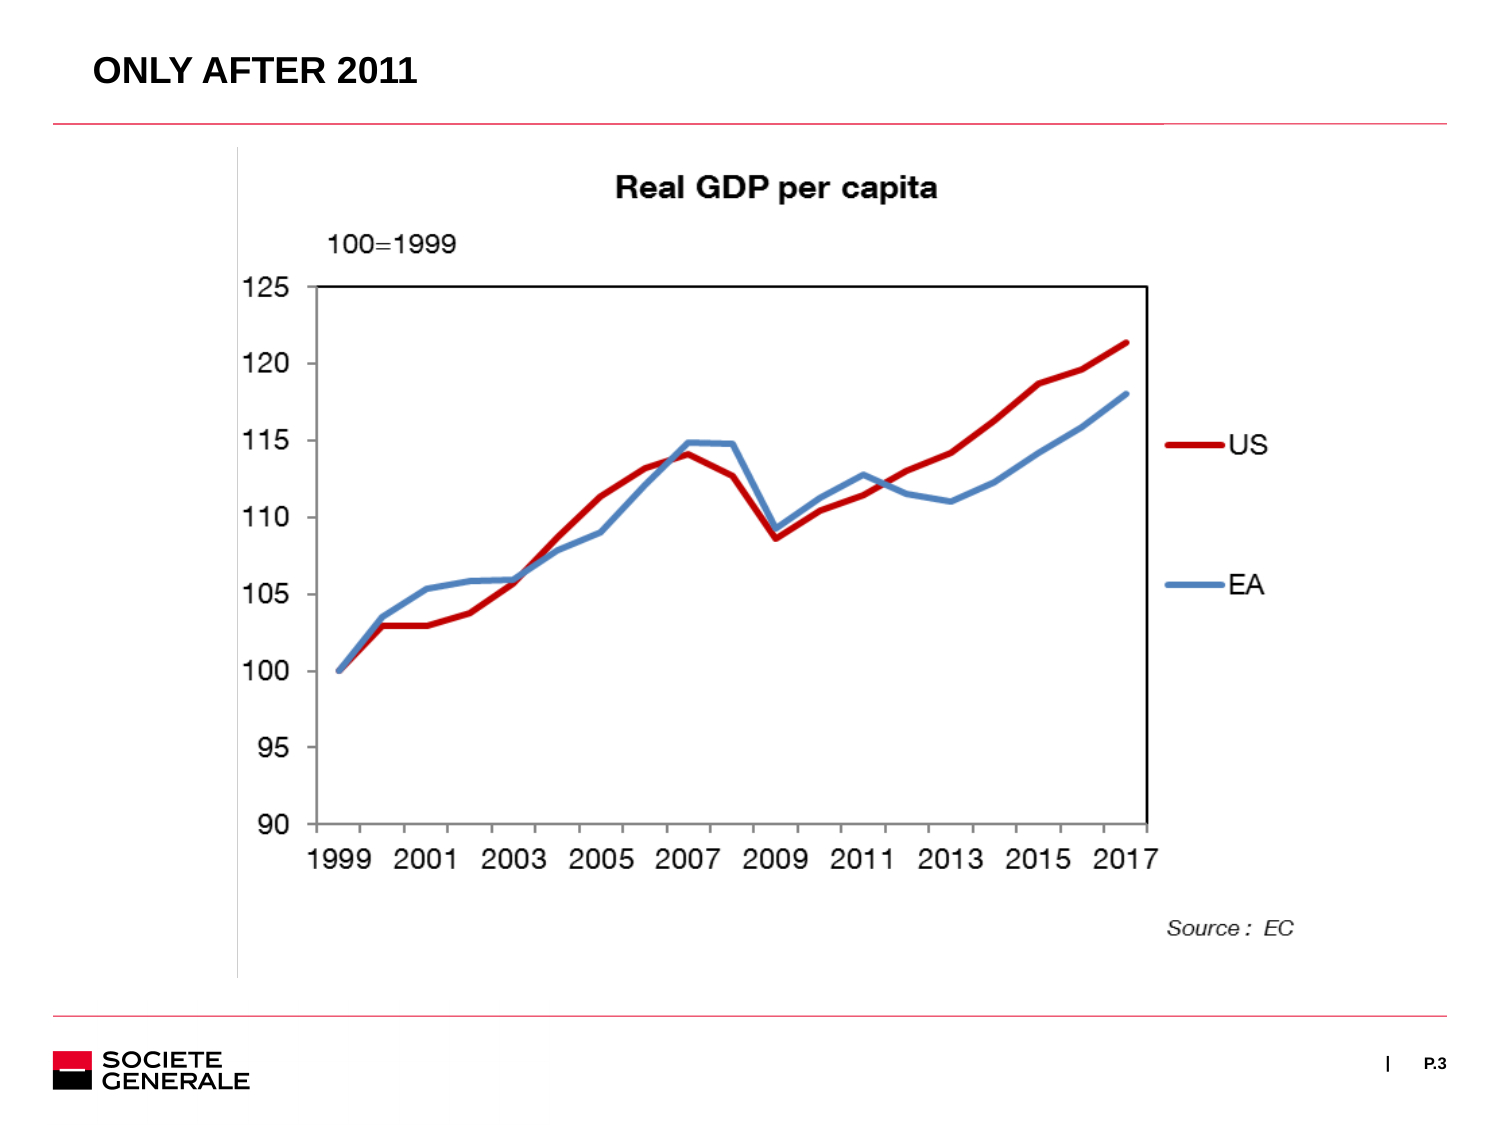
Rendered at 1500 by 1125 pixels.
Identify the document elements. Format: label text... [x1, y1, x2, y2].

slide_number P.2 [1387, 1052, 1448, 1125]
text_box ONLY AFTER 2011 [84, 42, 1495, 126]
picture [47, 999, 550, 1125]
picture [236, 147, 1318, 978]
